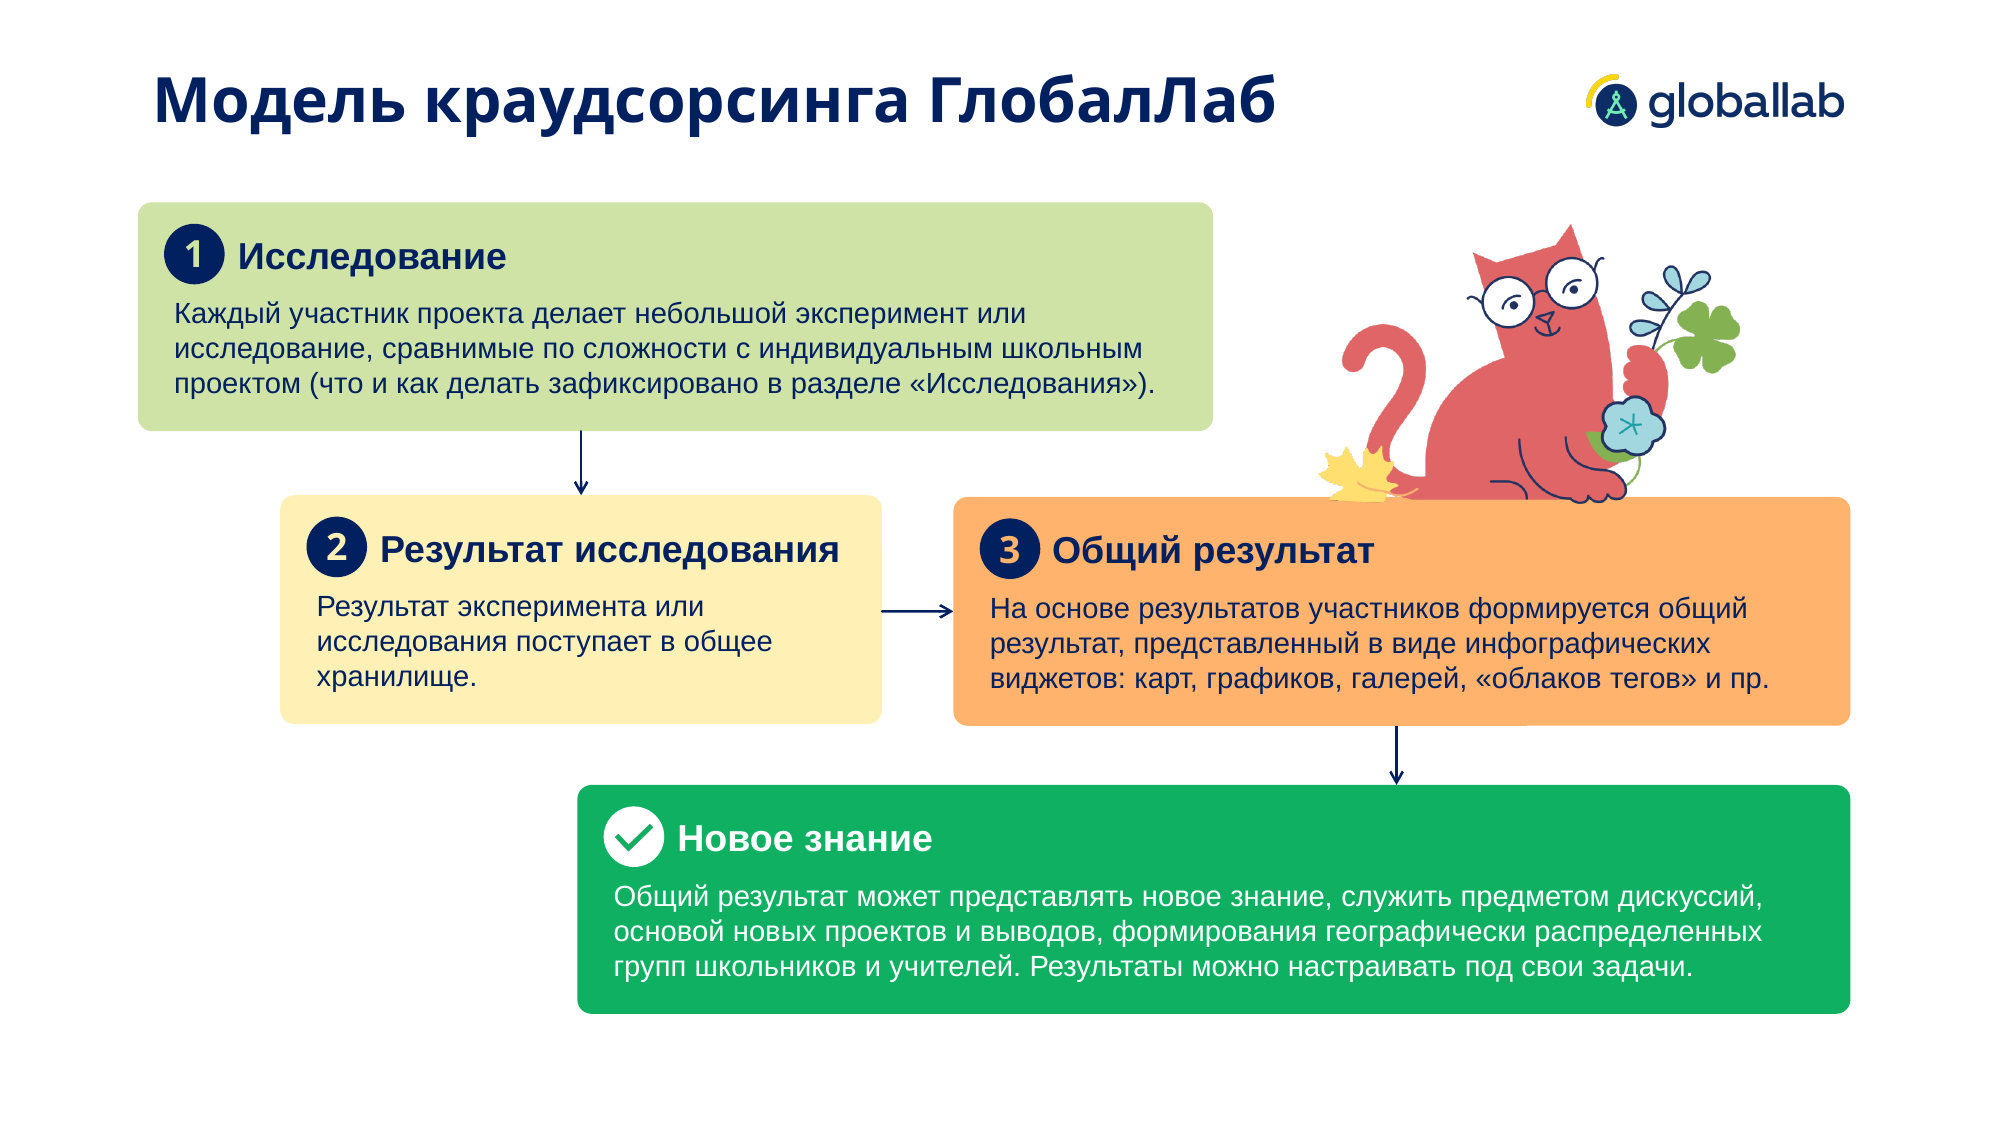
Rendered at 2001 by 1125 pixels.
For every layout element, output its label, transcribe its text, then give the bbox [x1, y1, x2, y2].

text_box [577, 784, 1851, 1014]
picture [1585, 74, 1844, 128]
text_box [280, 495, 883, 725]
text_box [953, 223, 1865, 726]
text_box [159, 222, 1235, 409]
text_box Модель краудсорсинга ГлобалЛаб [137, 52, 1431, 142]
text_box [136, 201, 1215, 433]
